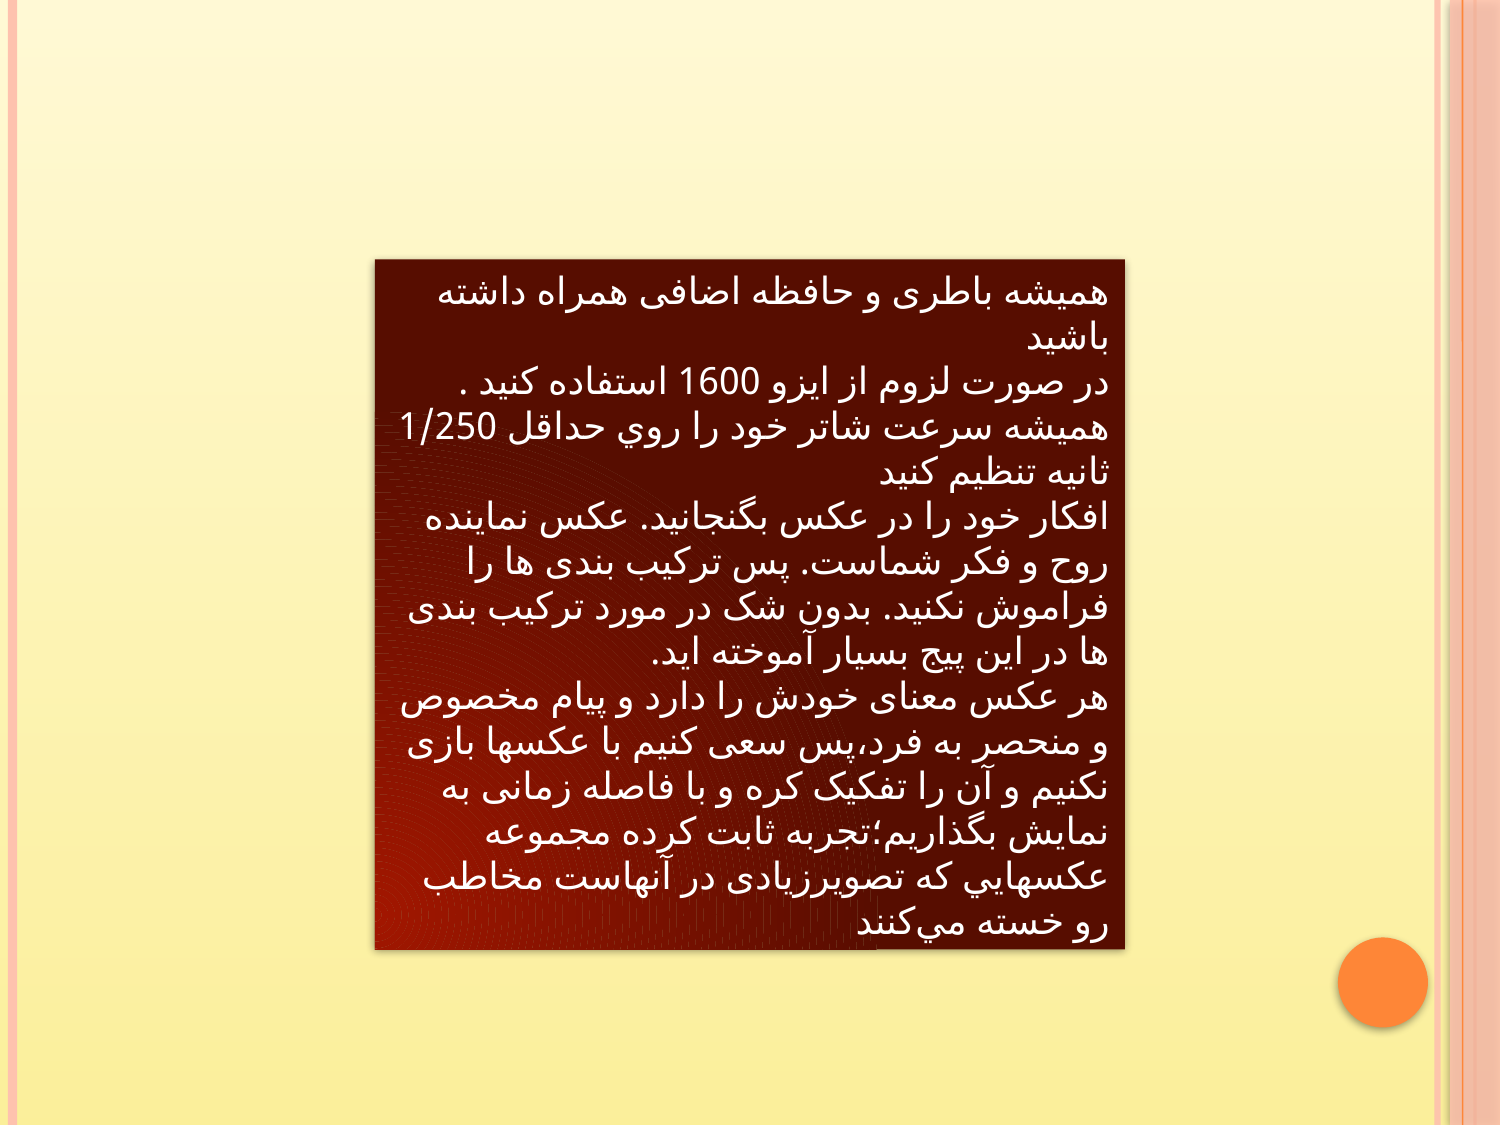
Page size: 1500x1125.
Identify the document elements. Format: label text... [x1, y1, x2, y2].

text_box همیشه باطری و حافظه اضافی همراه داشته باشید در صورت لزوم از ايزو 1600 استفاده كنيد . هميشه سرعت شاتر خود را روي حداقل 1/250 ثانيه تنظيم كنيد افکار خود را در عکس بگنجانید. عکس نماینده روح و فکر شماست. پس ترکیب بندی ها را فراموش نکنید. بدون شک در مورد ترکیب بندی ها در این پیج بسیار آموخته اید. هر عكس معنای خودش را دارد و پیام مخصوص و منحصر به فرد،پس سعی کنیم با عکسها بازی نکنیم و آن را تفکیک کره و با فاصله زمانی به نمایش بگذاریم؛تجربه ثابت کرده مجموعه عكسهايي كه تصويرزیادی در آنهاست مخاطب رو خسته مي‌كنند [374, 259, 1125, 950]
